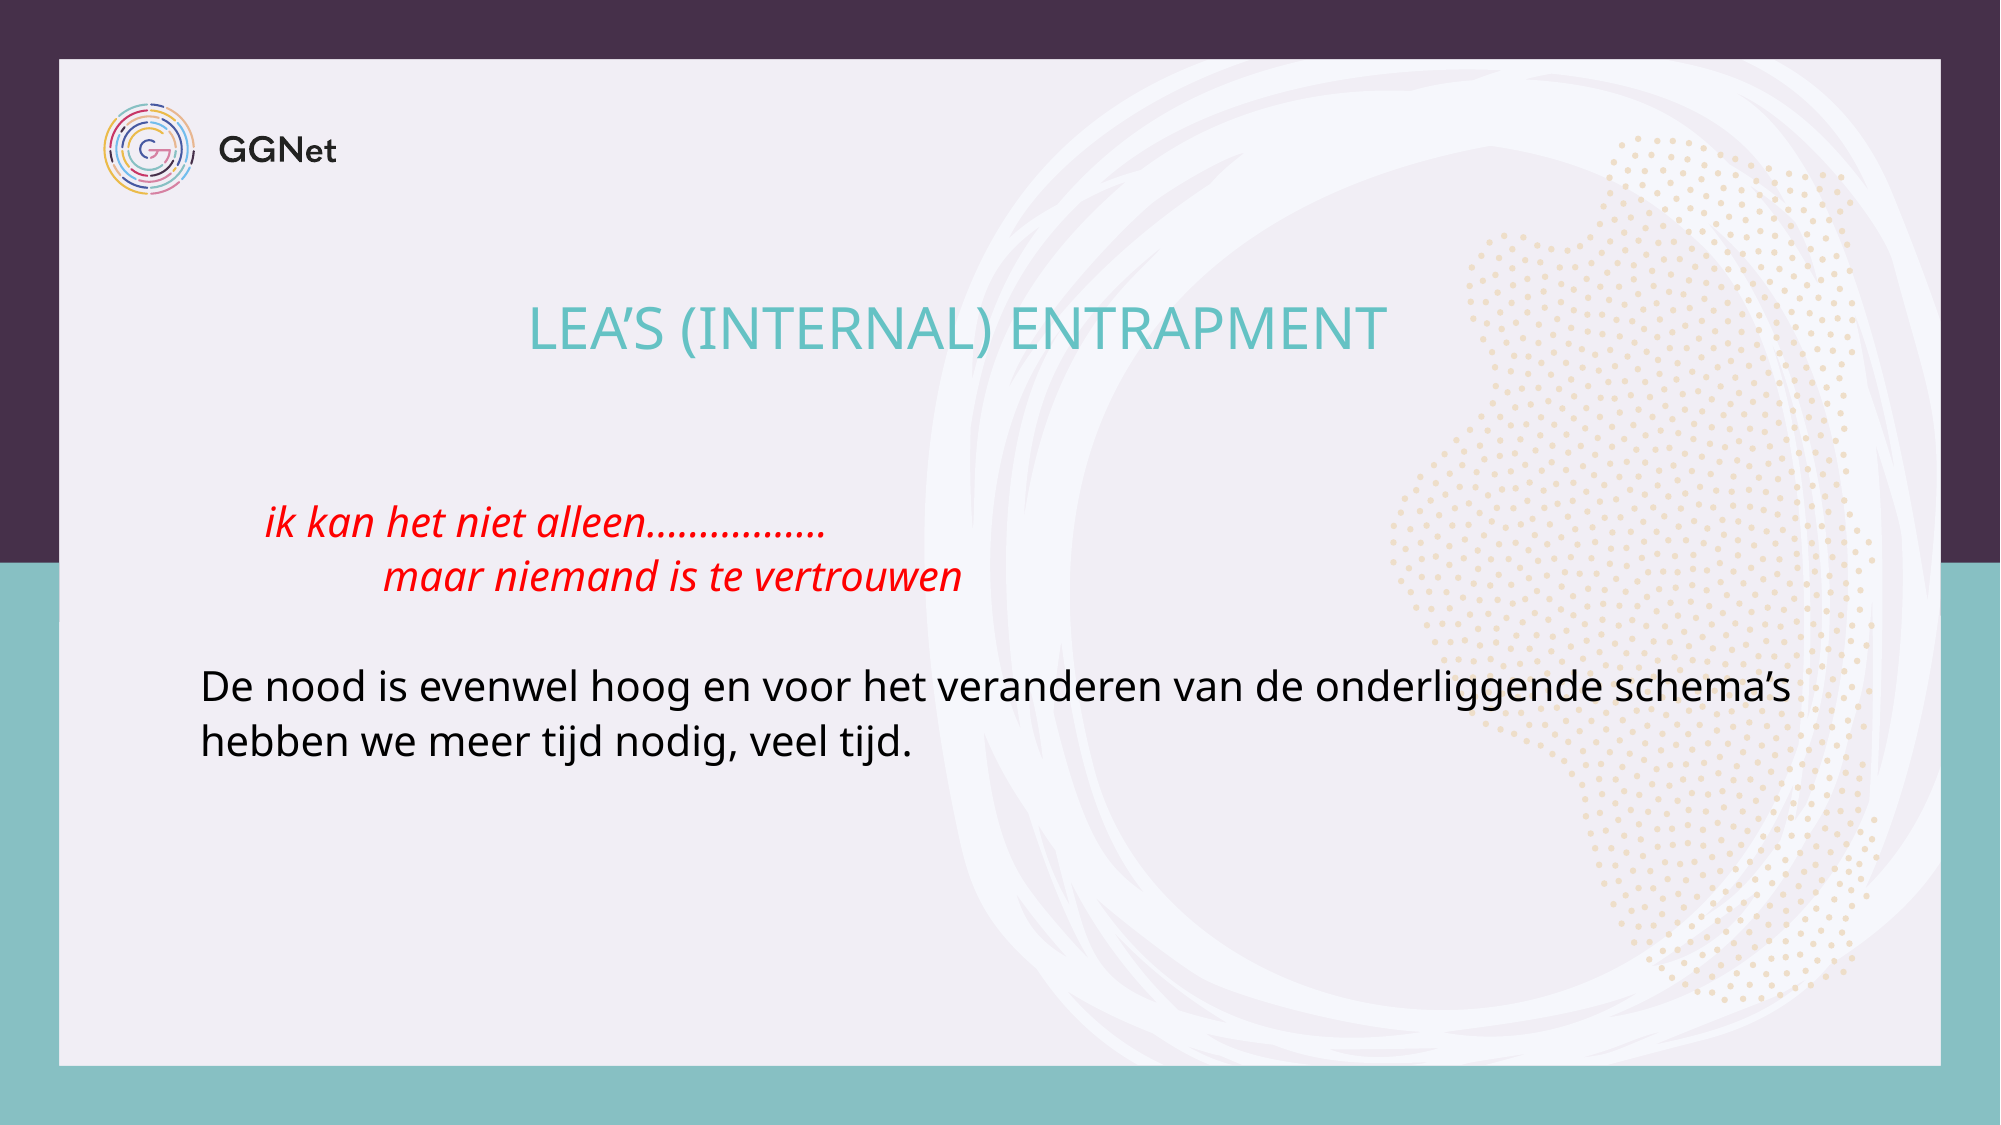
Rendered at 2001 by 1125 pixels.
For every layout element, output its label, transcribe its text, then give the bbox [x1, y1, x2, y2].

list ik kan het niet alleen…………….. maar niemand is te vertrouwen De nood is evenwel hoog en voor het veranderen van de onderliggende schema’s hebben we meer tijd nodig, veel tijd. [200, 385, 1901, 988]
title Lea’s (internal) entrapment [197, 256, 1719, 362]
